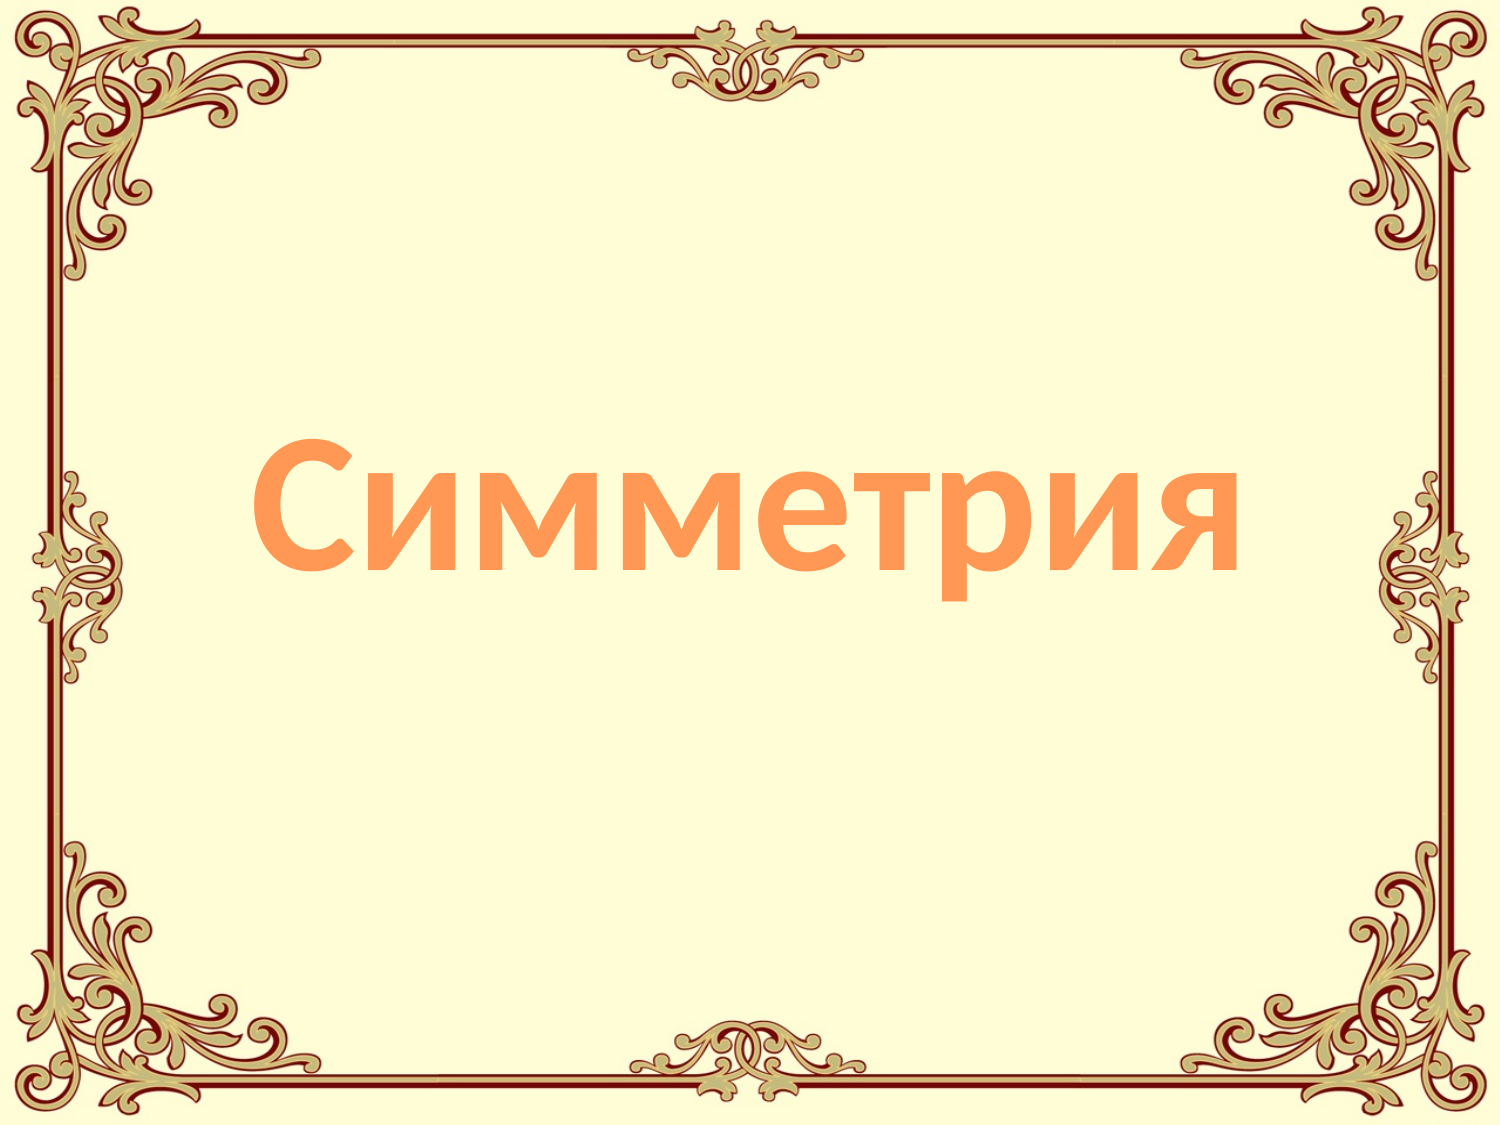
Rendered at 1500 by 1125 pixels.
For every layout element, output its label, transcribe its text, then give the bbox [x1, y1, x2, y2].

text_box Симметрия [210, 363, 1289, 619]
picture [0, 0, 1500, 1125]
